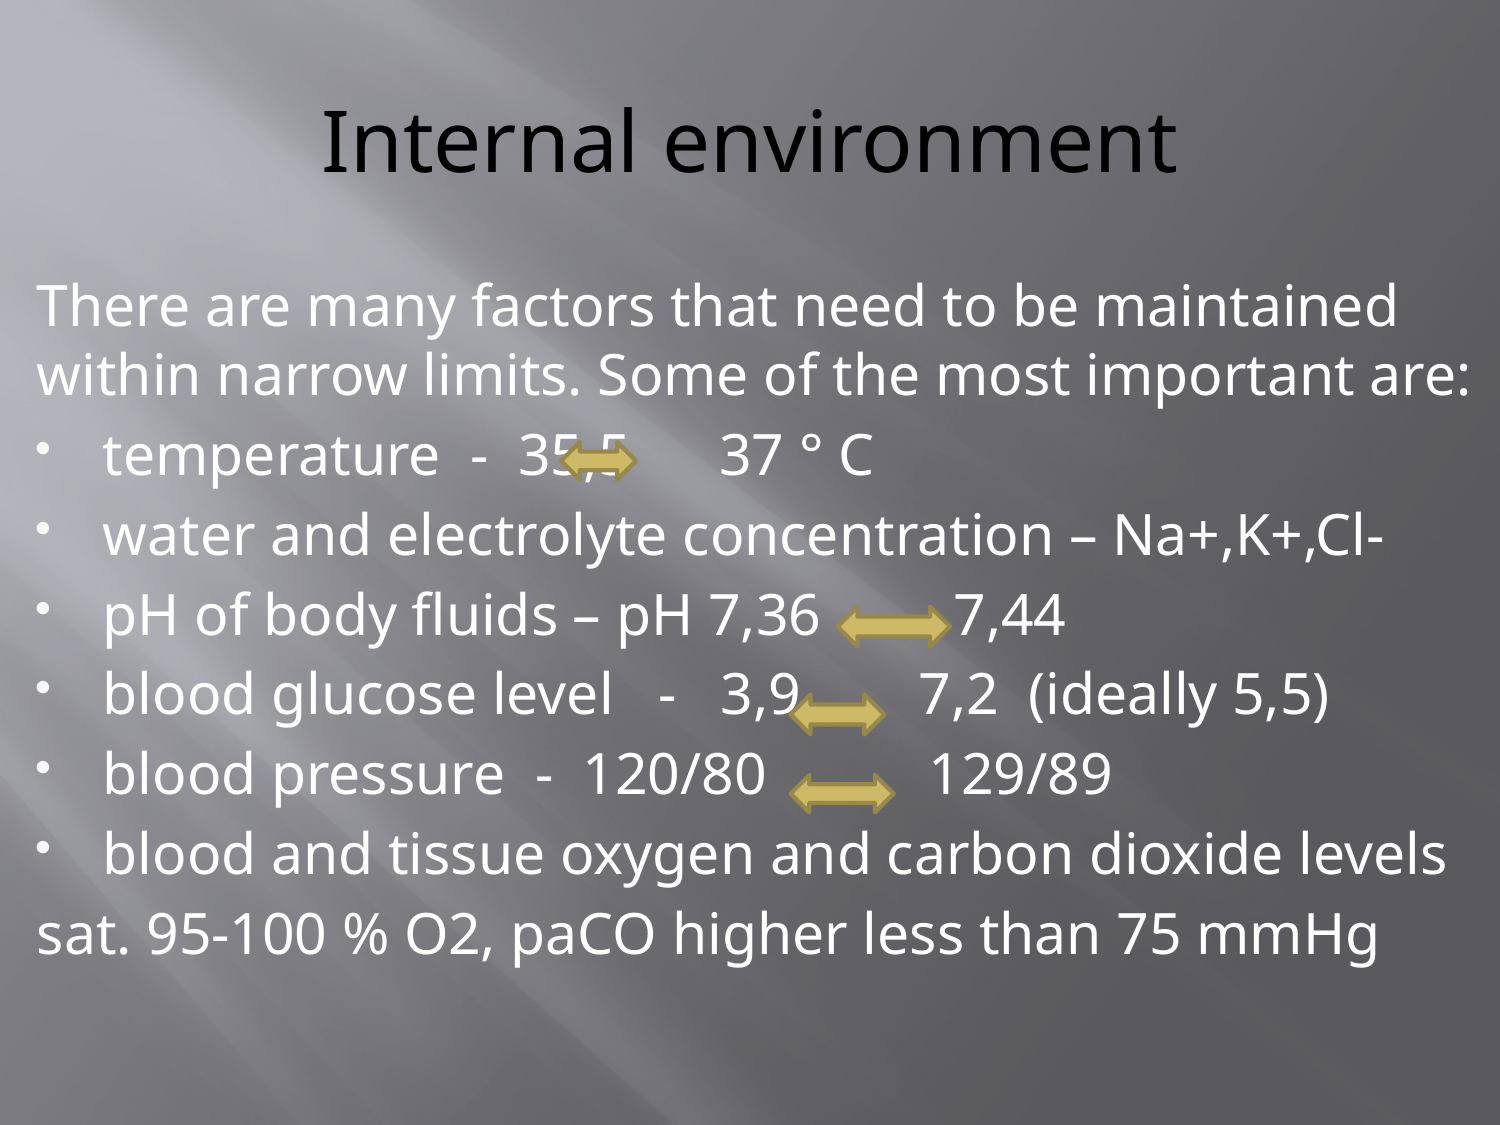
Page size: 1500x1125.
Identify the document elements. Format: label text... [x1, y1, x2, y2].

title Internal environment [75, 45, 1425, 233]
text_box [788, 692, 887, 737]
text_box [788, 773, 896, 815]
list There are many factors that need to be maintained within narrow limits. Some of the most important are: temperature - 35,5 37 ° C water and electrolyte concentration – Na+,K+,Cl- pH of body fluids – pH 7,36 7,44 blood glucose level - 3,9 7,2 (ideally 5,5) blood pressure - 120/80 129/89 blood and tissue oxygen and carbon dioxide levels sat. 95-100 % O2, paCO higher less than 75 mmHg [0, 262, 1500, 1035]
text_box [558, 440, 639, 482]
text_box [835, 604, 953, 649]
